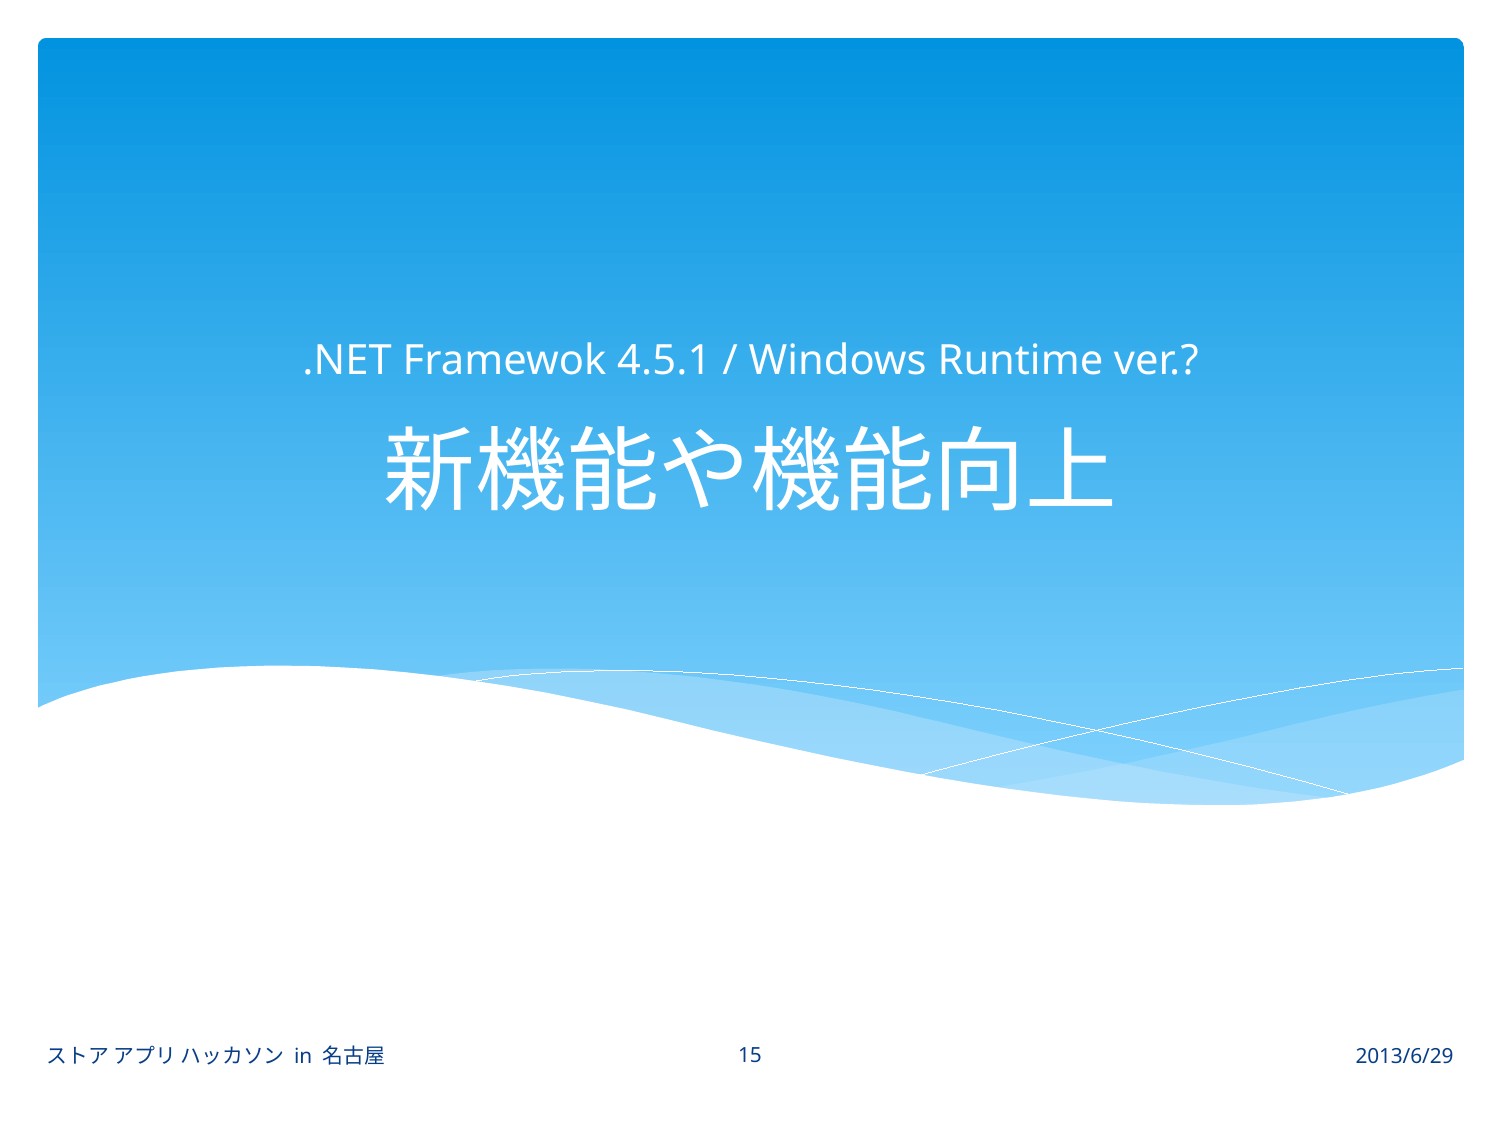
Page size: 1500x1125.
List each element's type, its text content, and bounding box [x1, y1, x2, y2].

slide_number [847, 1025, 1469, 1086]
title 新機能や機能向上 [113, 404, 1389, 655]
footer ストア アプリ ハッカソン in 名古屋 [31, 1025, 653, 1086]
slide_number 15 [654, 1025, 846, 1086]
list .NET Framewok 4.5.1 / Windows Runtime ver.? [224, 235, 1278, 390]
